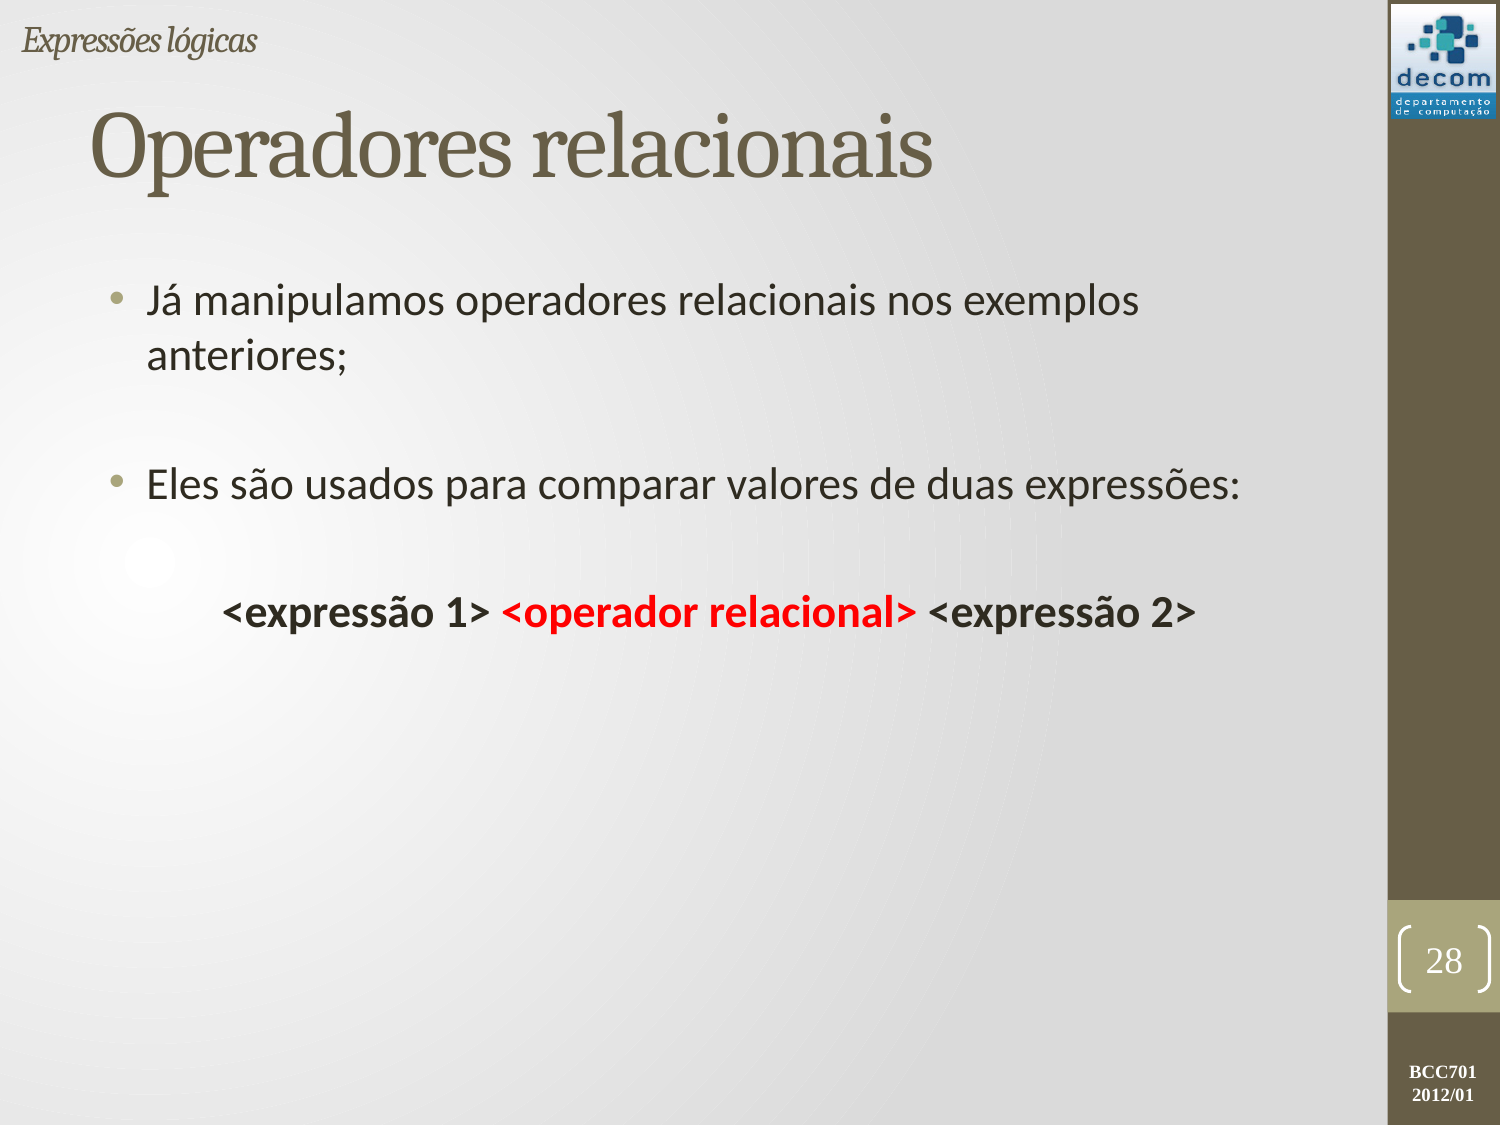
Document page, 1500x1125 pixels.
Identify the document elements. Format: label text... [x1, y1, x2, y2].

text_box Expressões lógicas [6, 11, 1255, 63]
picture [1391, 4, 1496, 119]
list Já manipulamos operadores relacionais nos exemplos anteriores; Eles são usados para comparar valores de duas expressões: <expressão 1> <operador relacional> <expressão 2> [75, 262, 1325, 1050]
title Operadores relacionais [75, 45, 1325, 233]
slide_number 28 [1397, 924, 1492, 994]
